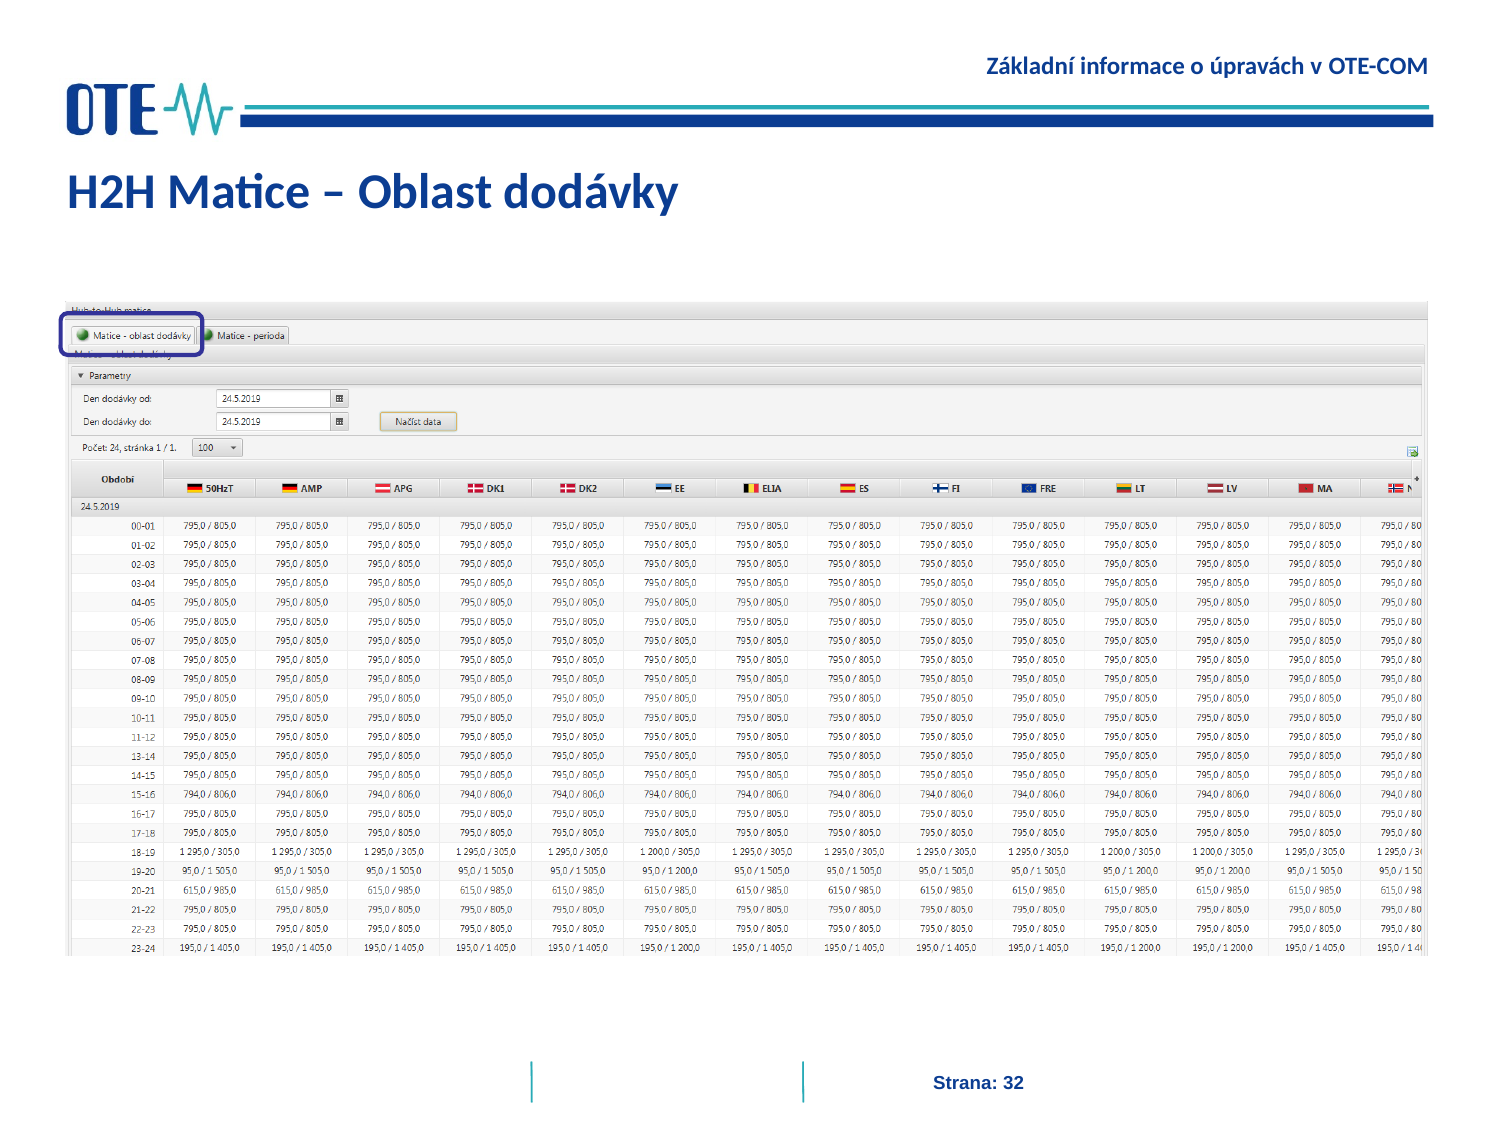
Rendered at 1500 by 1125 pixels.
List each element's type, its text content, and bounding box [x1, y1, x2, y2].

text_box [60, 313, 65, 355]
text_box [525, 1062, 1441, 1102]
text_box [59, 78, 1427, 142]
picture [65, 301, 1428, 956]
text_box H2H Matice – Oblast dodávky [53, 150, 1223, 226]
text_box Základní informace o úpravách v OTE-COM [815, 41, 1444, 88]
